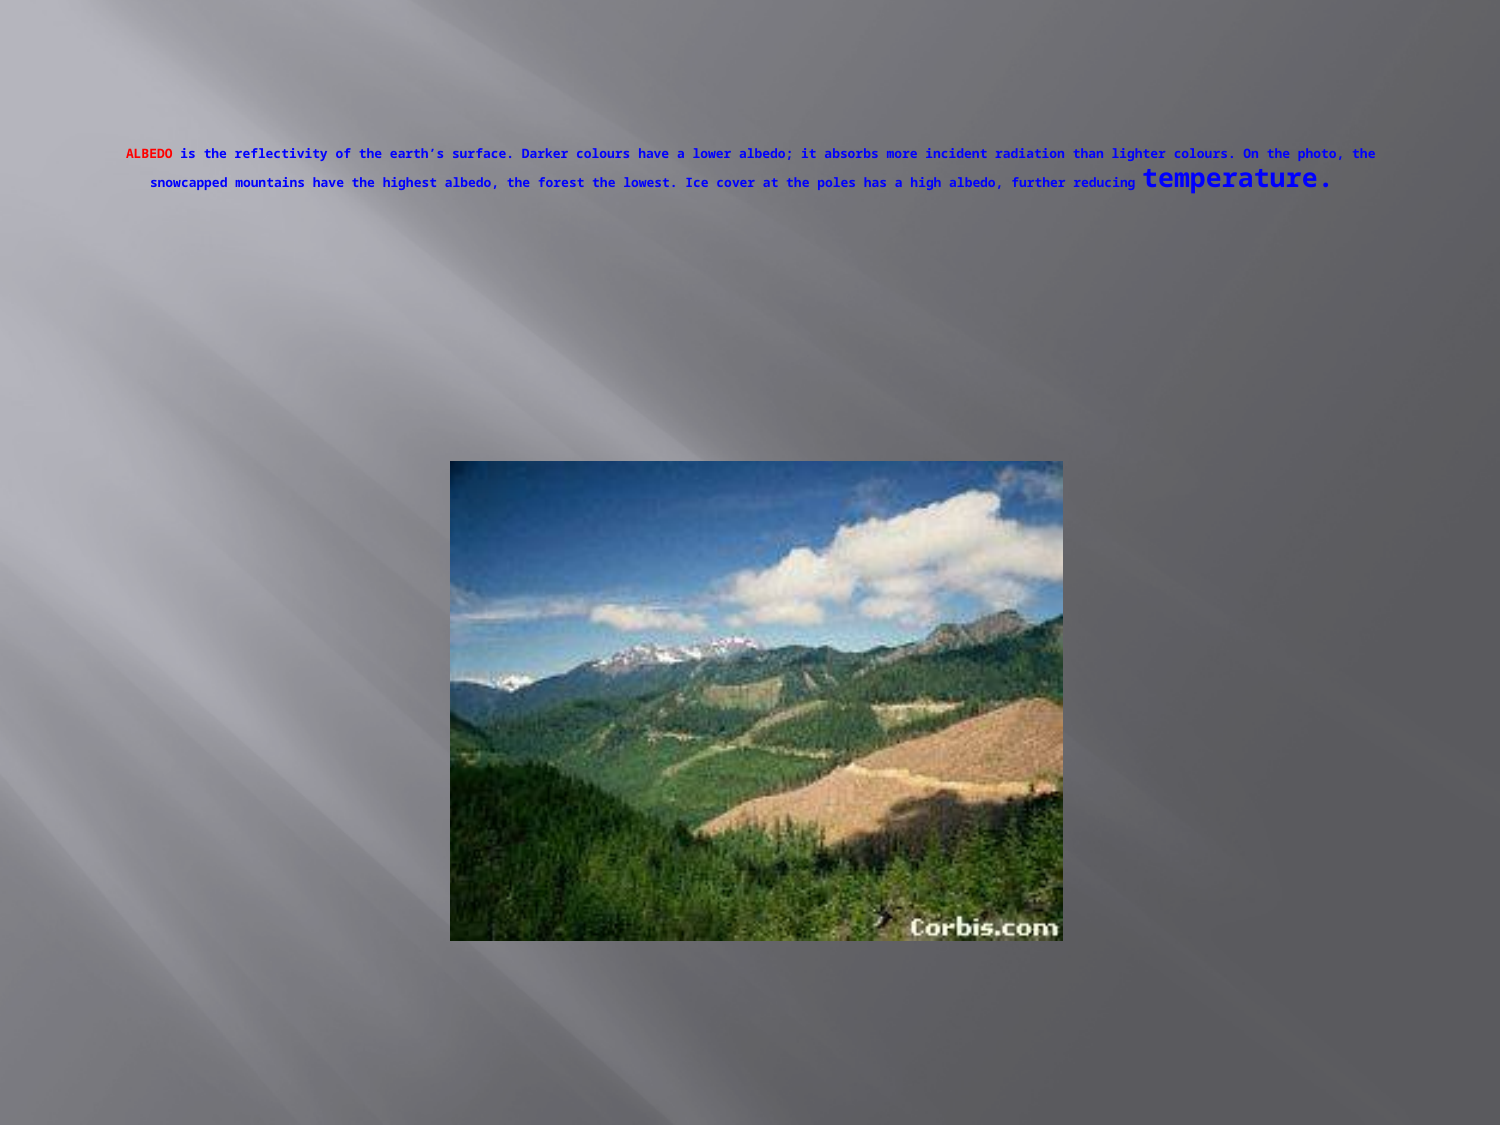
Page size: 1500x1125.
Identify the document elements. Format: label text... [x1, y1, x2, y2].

picture [449, 461, 1063, 941]
title ALBEDO is the reflectivity of the earth’s surface. Darker colours have a lower albedo; it absorbs more incident radiation than lighter colours. On the photo, the snowcapped mountains have the highest albedo, the forest the lowest. Ice cover at the poles has a high albedo, further reducing temperature. [75, 45, 1425, 233]
